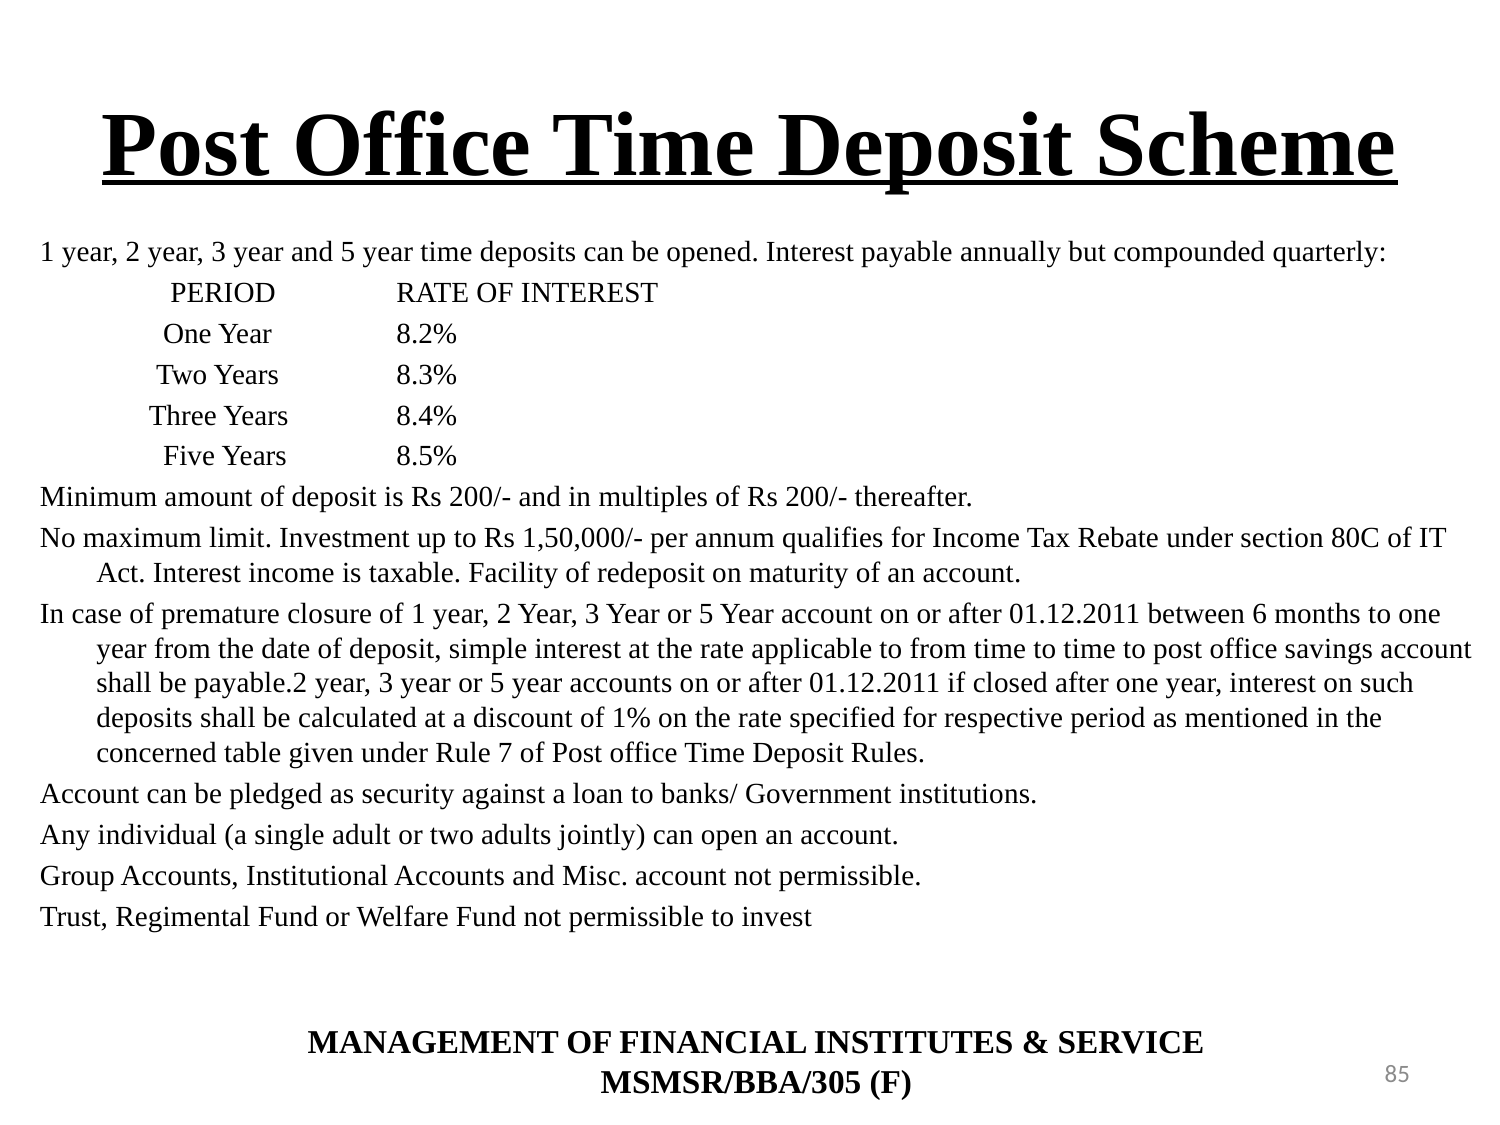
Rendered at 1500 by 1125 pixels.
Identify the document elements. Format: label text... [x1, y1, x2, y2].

list 1 year, 2 year, 3 year and 5 year time deposits can be opened. Interest payable annually but compounded quarterly: PERIOD RATE OF INTEREST One Year 8.2% Two Years 8.3% Three Years 8.4% Five Years 8.5% Minimum amount of deposit is Rs 200/- and in multiples of Rs 200/- thereafter. No maximum limit. Investment up to Rs 1,50,000/- per annum qualifies for Income Tax Rebate under section 80C of IT Act. Interest income is taxable. Facility of redeposit on maturity of an account. In case of premature closure of 1 year, 2 Year, 3 Year or 5 Year account on or after 01.12.2011 between 6 months to one year from the date of deposit, simple interest at the rate applicable to from time to time to post office savings account shall be payable.2 year, 3 year or 5 year accounts on or after 01.12.2011 if closed after one year, interest on such deposits shall be calculated at a discount of 1% on the rate specified for respective period as mentioned in the concerned table given under Rule 7 of Post office Time Deposit Rules. Account can be pledged as security against a loan to banks/ Government institutions. Any individual (a single adult or two adults jointly) can open an account. Group Accounts, Institutional Accounts and Misc. account not permissible. Trust, Regimental Fund or Welfare Fund not permissible to invest [24, 224, 1500, 968]
text_box MANAGEMENT OF FINANCIAL INSTITUTES & SERVICE MSMSR/BBA/305 (F) [125, 1012, 1388, 1107]
title Post Office Time Deposit Scheme [75, 45, 1425, 224]
slide_number 85 [1074, 1042, 1425, 1103]
